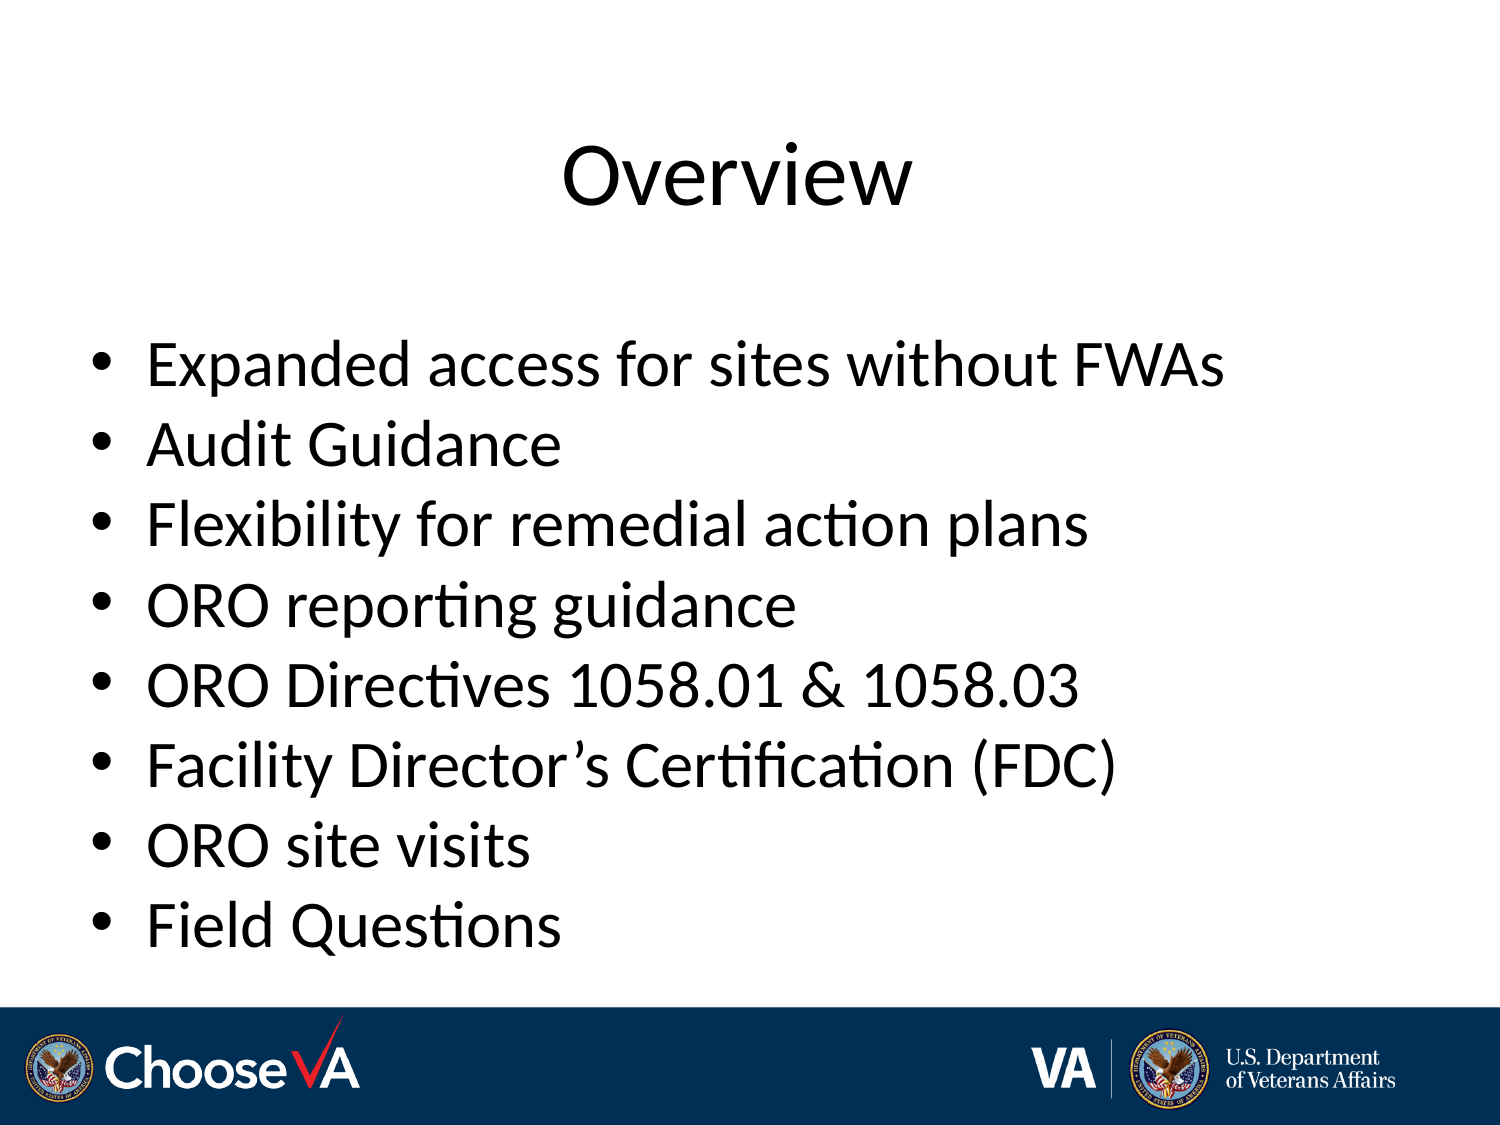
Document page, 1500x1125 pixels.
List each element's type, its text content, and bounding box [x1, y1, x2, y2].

picture [1031, 1028, 1395, 1110]
list Expanded access for sites without FWAs Audit Guidance Flexibility for remedial action plans ORO reporting guidance ORO Directives 1058.01 & 1058.03 Facility Director’s Certification (FDC) ORO site visits Field Questions [75, 312, 1425, 1005]
title Overview [62, 75, 1413, 263]
picture [24, 1012, 360, 1103]
